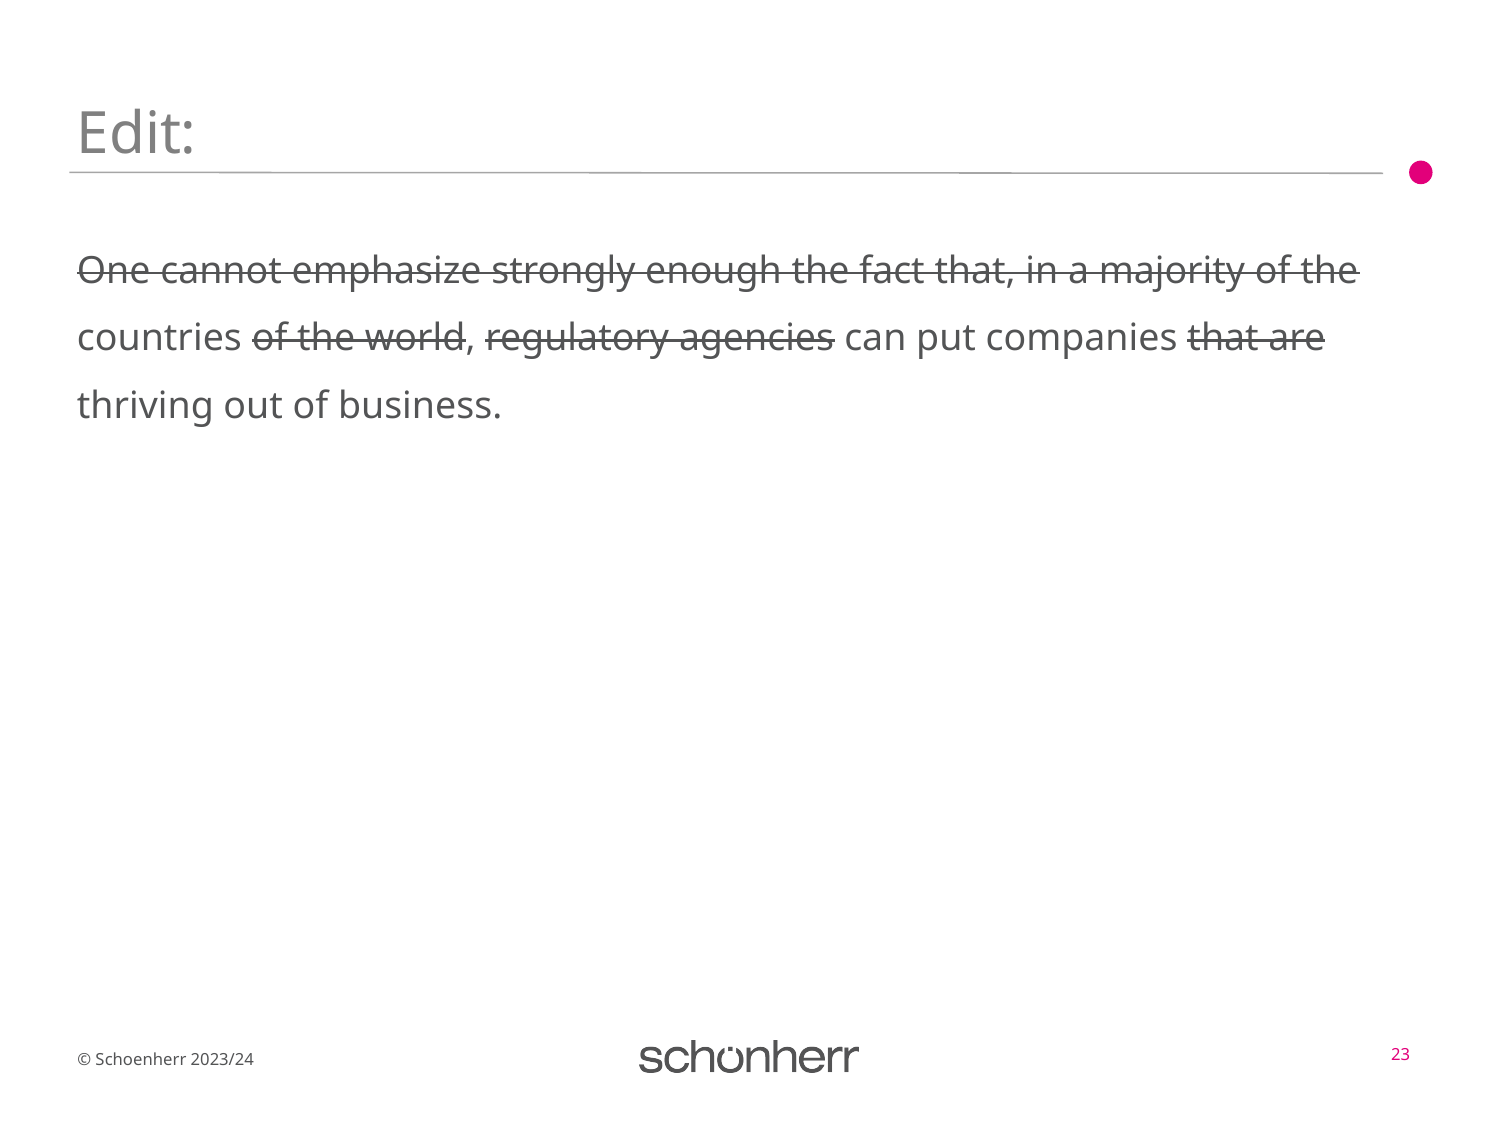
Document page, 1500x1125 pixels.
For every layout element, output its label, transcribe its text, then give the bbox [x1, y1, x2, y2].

list One cannot emphasize strongly enough the fact that, in a majority of the countries of the world, regulatory agencies can put companies that are thriving out of business. [62, 215, 1391, 953]
title Edit: [62, 89, 1391, 173]
picture [639, 1040, 859, 1073]
